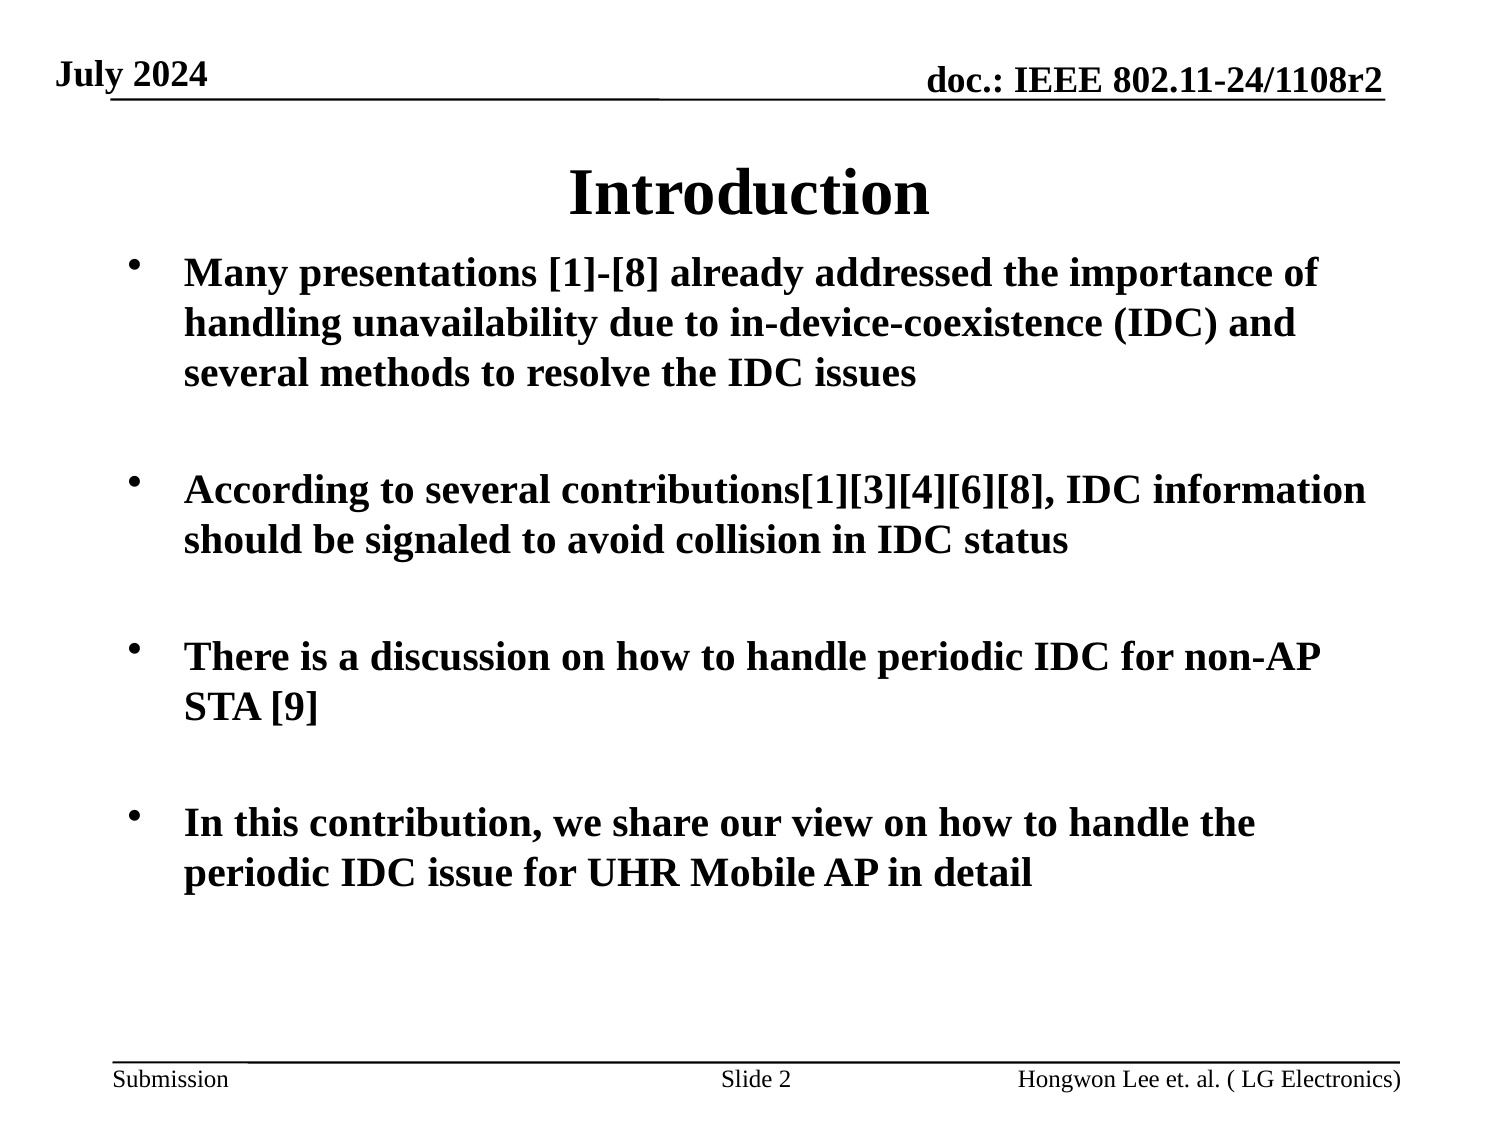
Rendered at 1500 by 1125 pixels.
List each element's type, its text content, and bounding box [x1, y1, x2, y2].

title Introduction [112, 112, 1388, 237]
list Many presentations [1]-[8] already addressed the importance of handling unavailability due to in-device-coexistence (IDC) and several methods to resolve the IDC issues According to several contributions[1][3][4][6][8], IDC information should be signaled to avoid collision in IDC status There is a discussion on how to handle periodic IDC for non-AP STA [9] In this contribution, we share our view on how to handle the periodic IDC issue for UHR Mobile AP in detail [112, 237, 1388, 950]
slide_number Slide 2 [712, 1061, 800, 1093]
footer Hongwon Lee et. al. ( LG Electronics) [1011, 1061, 1402, 1093]
